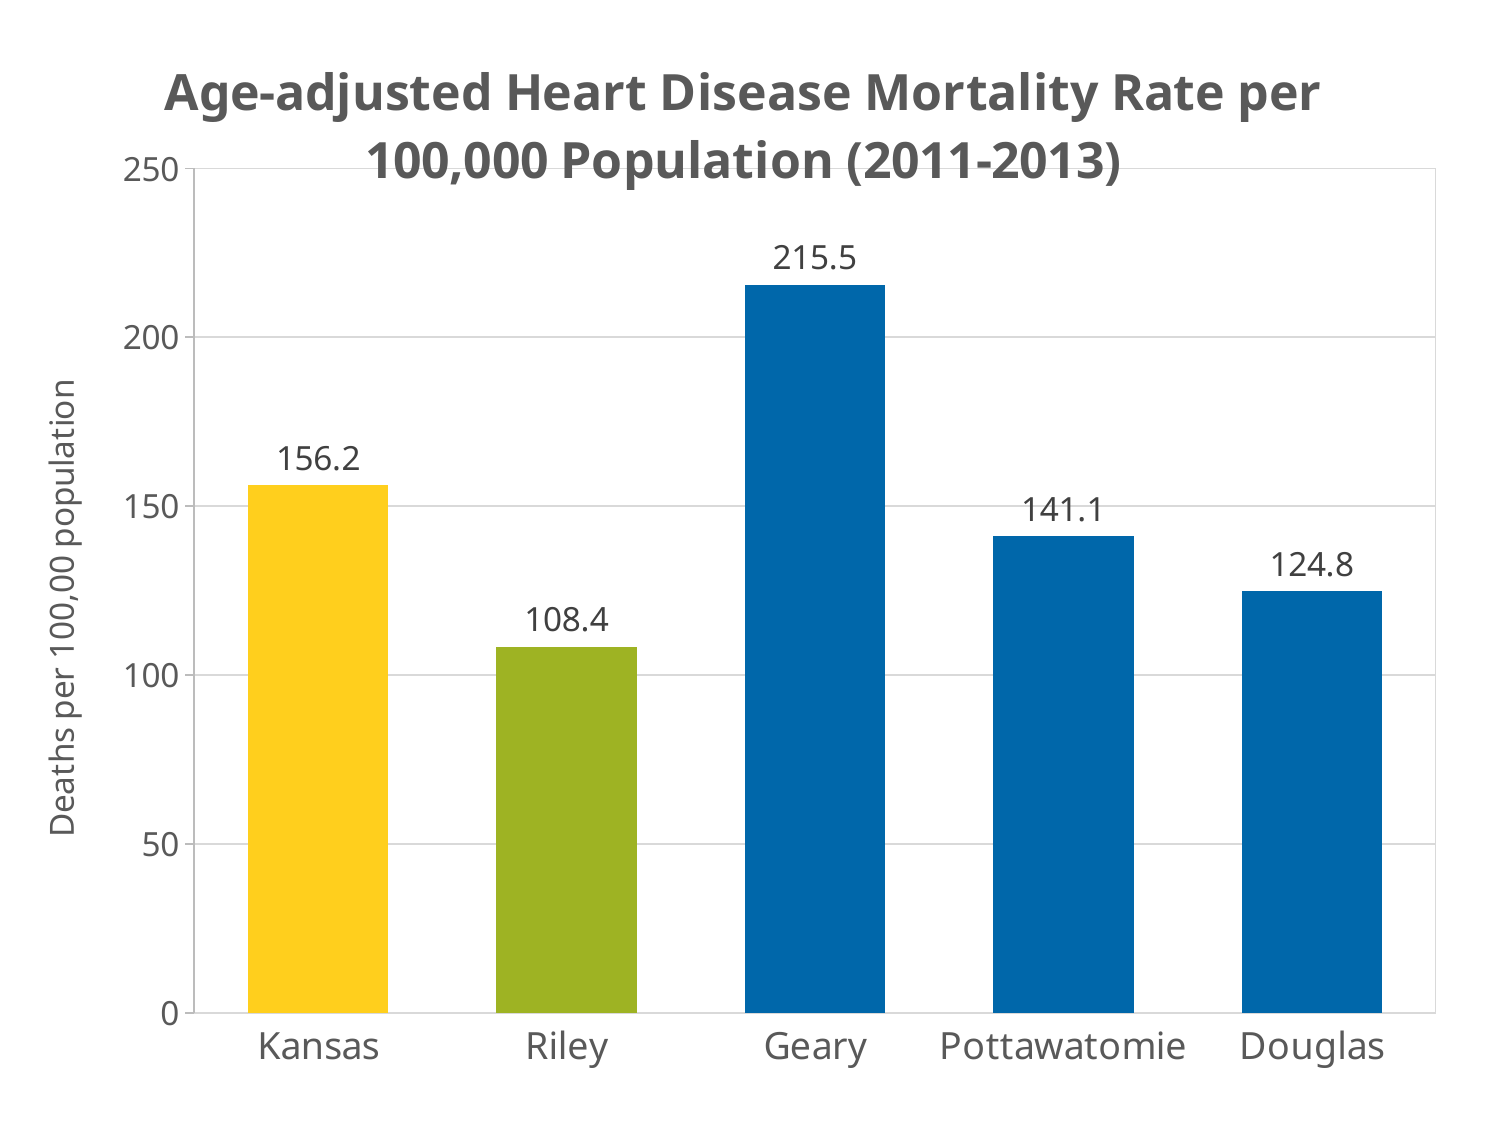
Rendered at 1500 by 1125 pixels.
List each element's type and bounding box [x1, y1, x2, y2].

chart [0, 12, 1488, 1125]
